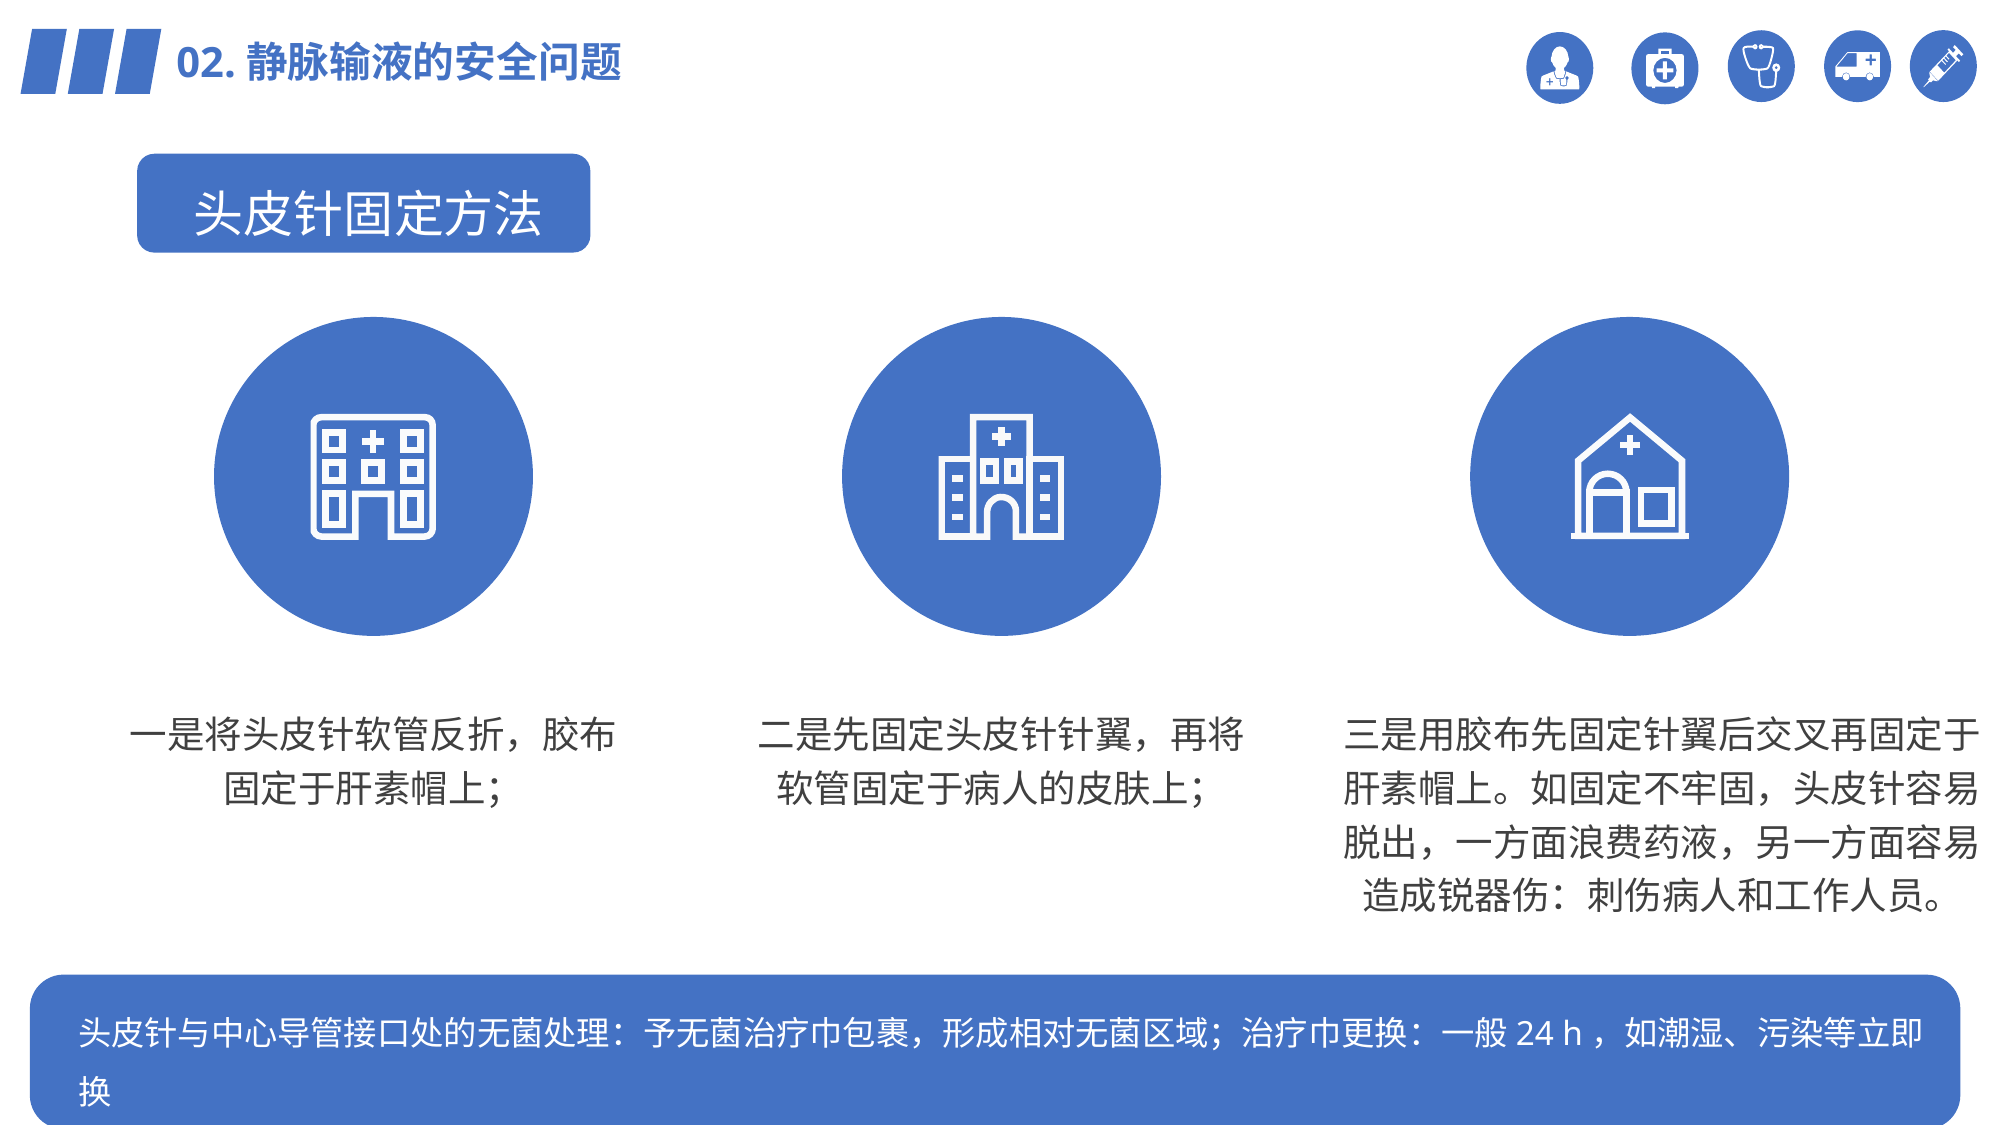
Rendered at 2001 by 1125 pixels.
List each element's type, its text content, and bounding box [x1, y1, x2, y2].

text_box 三是用胶布先固定针翼后交叉再固定于肝素帽上。如固定不牢固，头皮针容易脱出，一方面浪费药液，另一方面容易造成锐器伤：刺伤病人和工作人员。 [1324, 694, 2000, 925]
text_box 头皮针与中心导管接口处的无菌处理：予无菌治疗巾包裹，形成相对无菌区域；治疗巾更换：一般24 h，如潮湿、污染等立即换 [29, 974, 1961, 1125]
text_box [213, 316, 533, 636]
text_box 二是先固定头皮针针翼，再将软管固定于病人的皮肤上； [742, 694, 1261, 817]
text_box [842, 316, 1161, 636]
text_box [138, 145, 590, 252]
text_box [20, 28, 703, 94]
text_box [1470, 316, 1790, 636]
text_box 一是将头皮针软管反折，胶布固定于肝素帽上； [114, 694, 633, 817]
